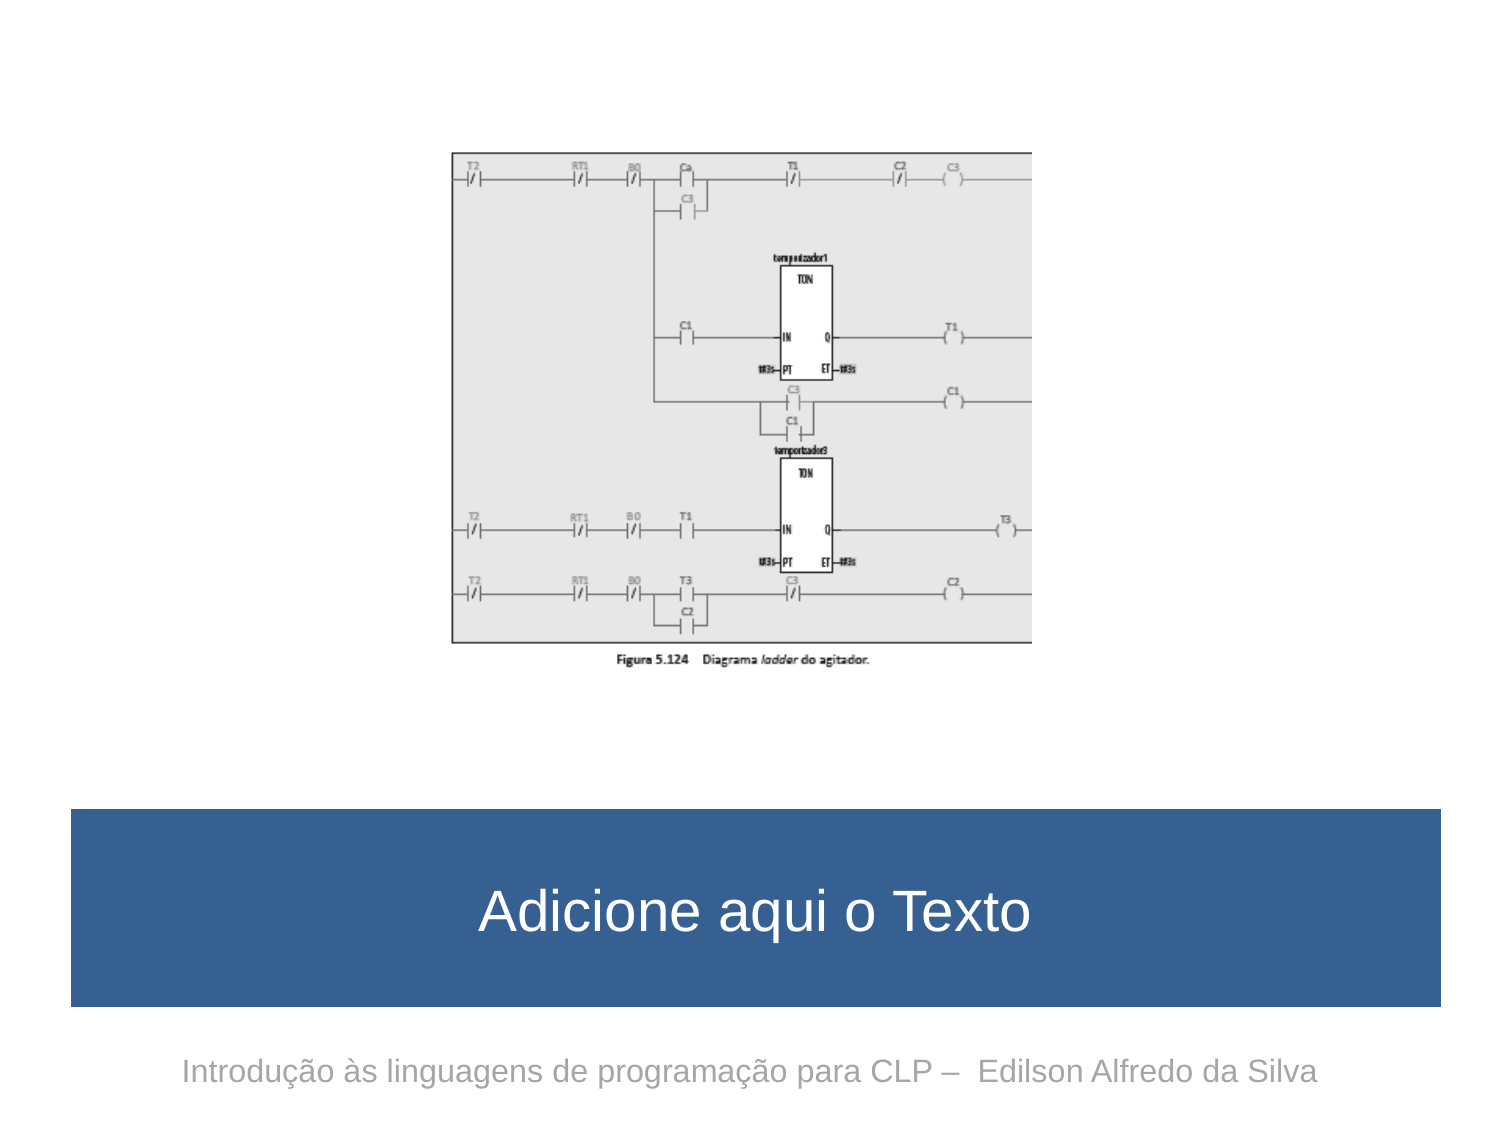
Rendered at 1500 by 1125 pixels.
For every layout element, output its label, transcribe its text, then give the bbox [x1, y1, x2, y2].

text_box Adicione aqui o Texto [70, 808, 1442, 1008]
footer Introdução às linguagens de programação para CLP – Edilson Alfredo da Silva [0, 1042, 1500, 1103]
picture [418, 136, 1032, 672]
